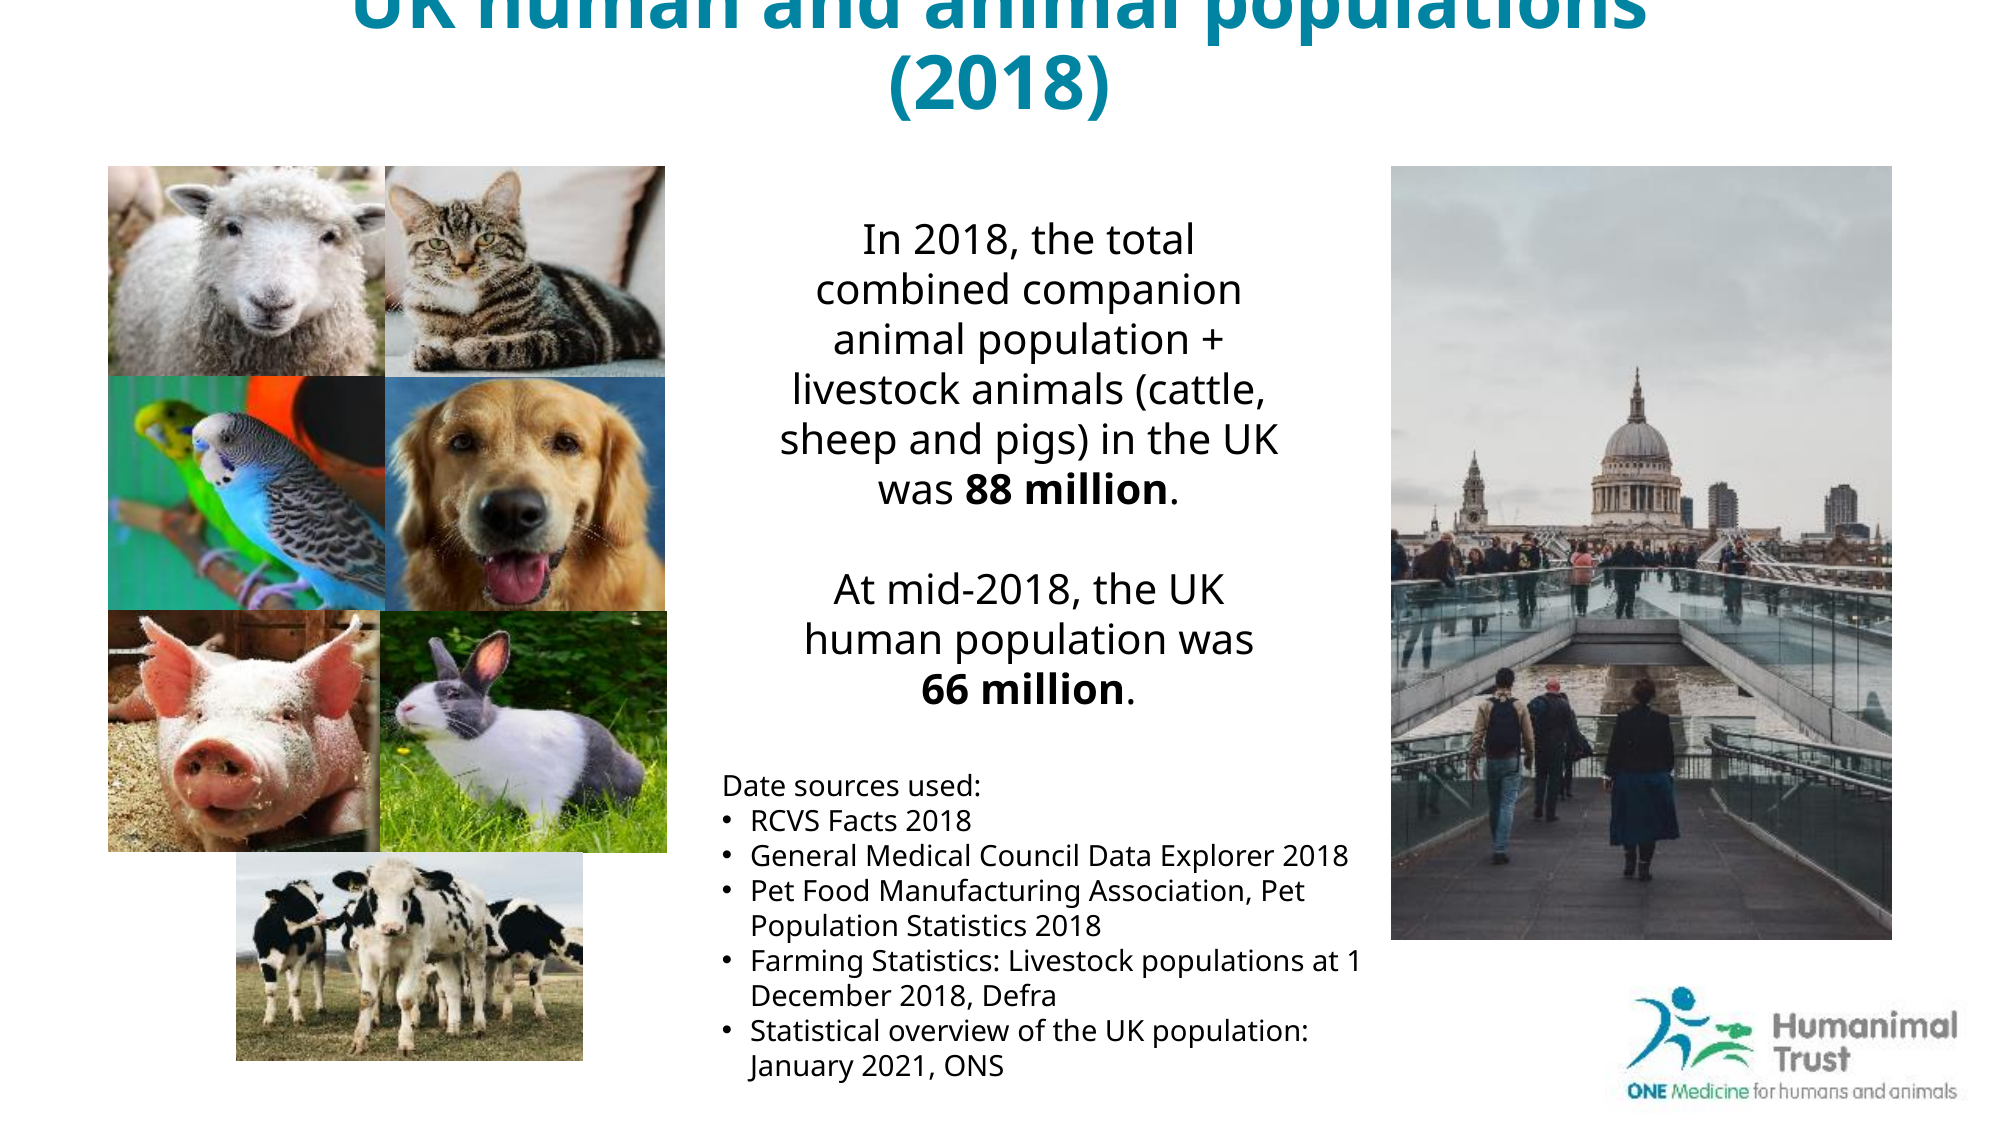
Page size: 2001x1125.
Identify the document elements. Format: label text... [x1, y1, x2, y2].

picture [1391, 166, 1892, 940]
picture [1605, 962, 1979, 1124]
text_box UK human and animal populations (2018) [249, 31, 1750, 134]
text_box In 2018, the total combined companion animal population + livestock animals (cattle, sheep and pigs) in the UK was 88 million. At mid-2018, the UK human population was 66 million. [763, 205, 1295, 721]
text_box Date sources used: RCVS Facts 2018 General Medical Council Data Explorer 2018 Pet Food Manufacturing Association, Pet Population Statistics 2018 Farming Statistics: Livestock populations at 1 December 2018, Defra Statistical overview of the UK population: January 2021, ONS [706, 759, 1414, 1090]
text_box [108, 166, 667, 1061]
